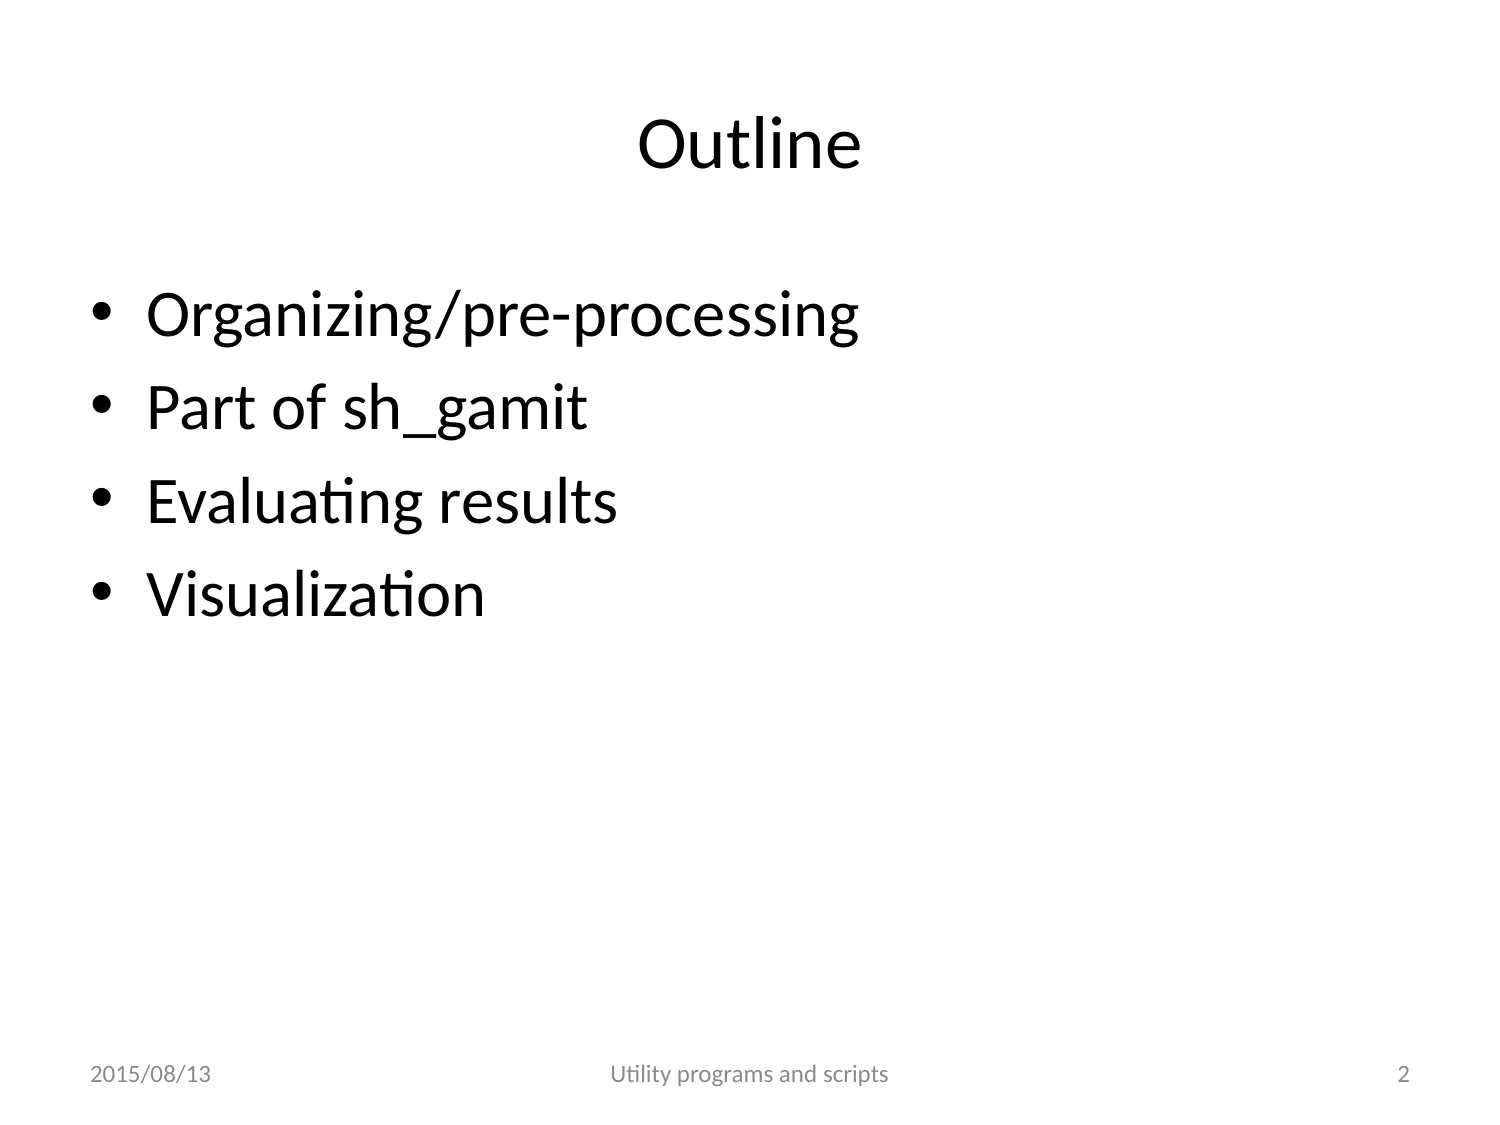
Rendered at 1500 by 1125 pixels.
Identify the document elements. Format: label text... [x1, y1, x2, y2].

title Outline [75, 45, 1425, 233]
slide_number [75, 1042, 425, 1103]
footer Utility programs and scripts [512, 1042, 988, 1103]
list Organizing/pre-processing Part of sh_gamit Evaluating results Visualization [75, 262, 1425, 1005]
slide_number 2 [1074, 1042, 1425, 1103]
